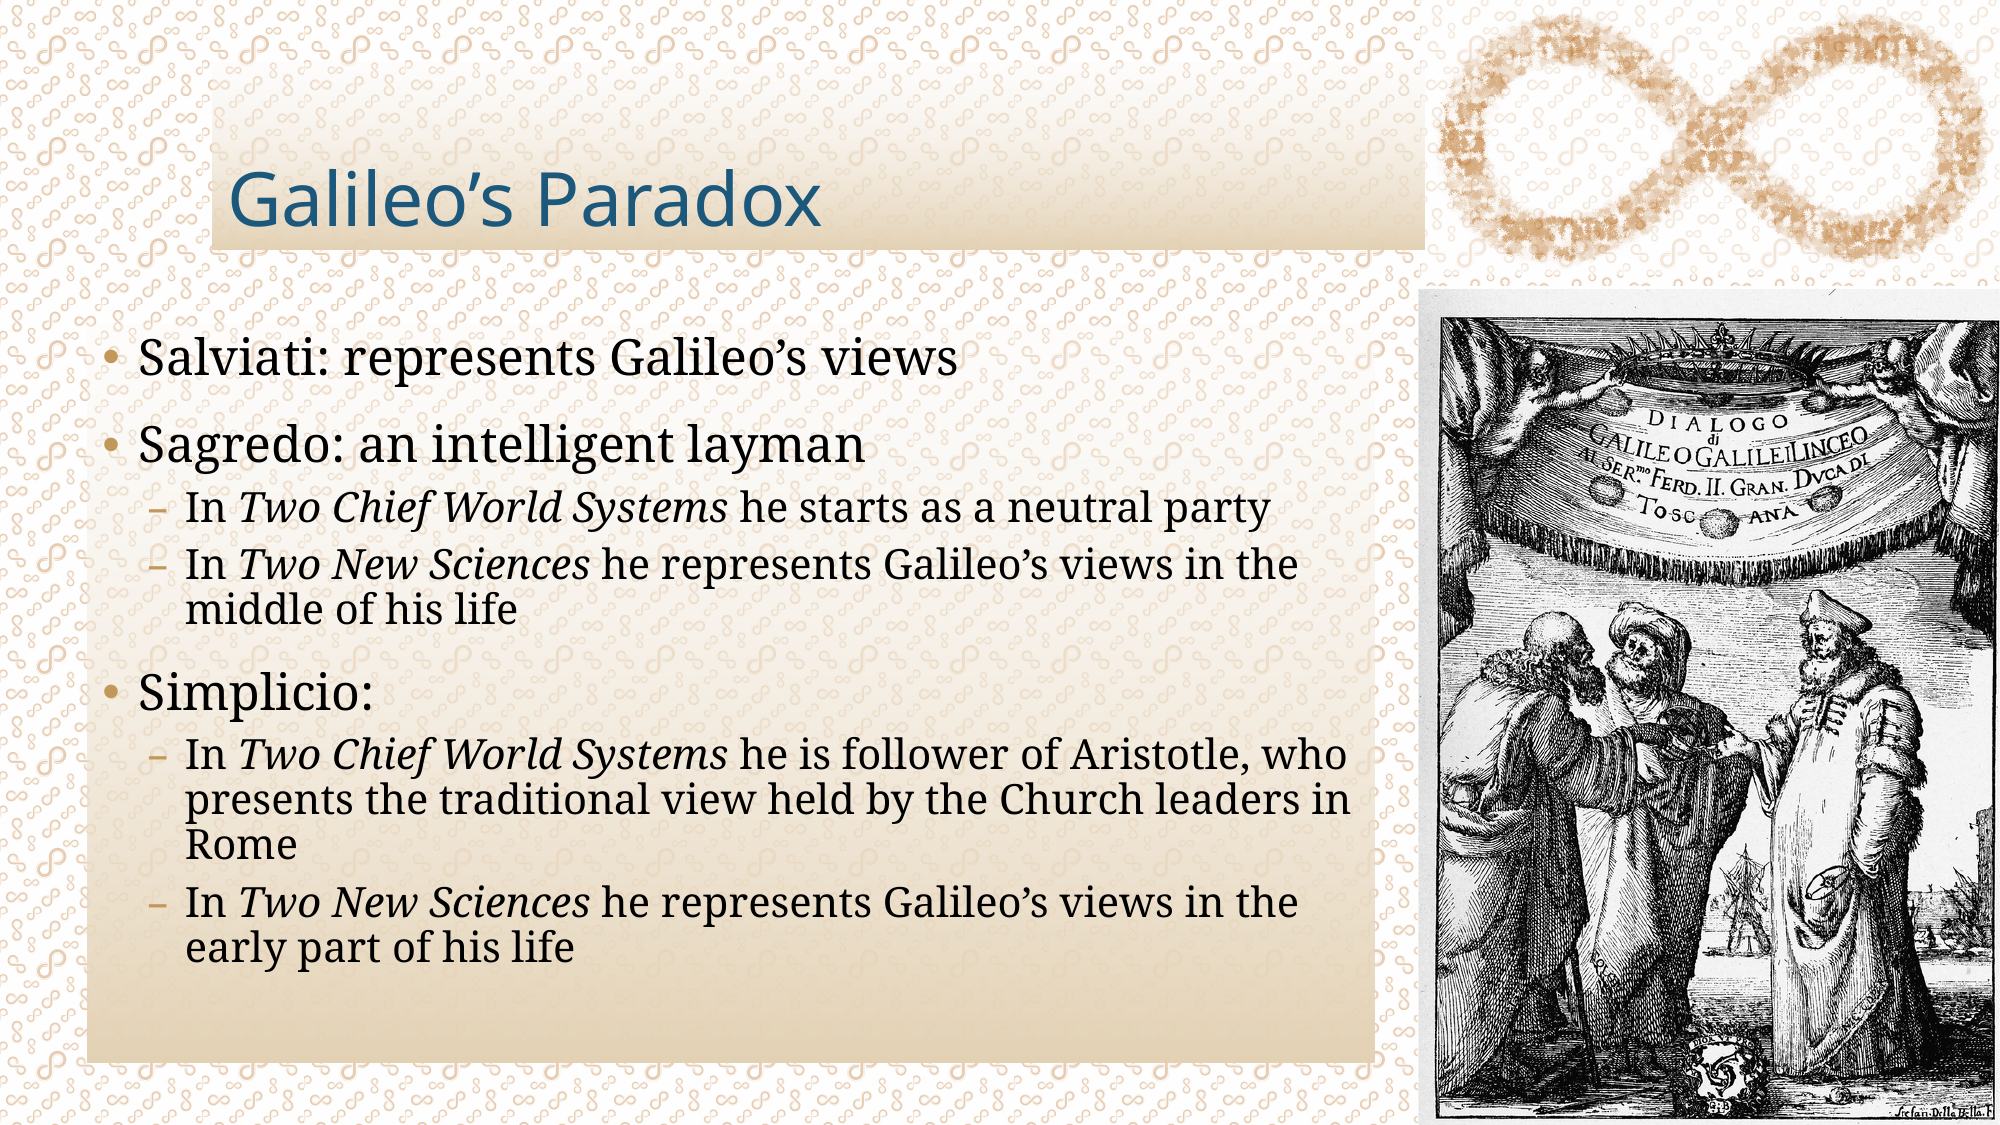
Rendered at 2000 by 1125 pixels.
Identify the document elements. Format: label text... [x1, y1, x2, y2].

list Salviati: represents Galileo’s views Sagredo: an intelligent layman In Two Chief World Systems he starts as a neutral party In Two New Sciences he represents Galileo’s views in the middle of his life Simplicio: In Two Chief World Systems he is follower of Aristotle, who presents the traditional view held by the Church leaders in Rome In Two New Sciences he represents Galileo’s views in the early part of his life [87, 324, 1375, 1063]
title Galileo’s Paradox [212, 62, 1425, 250]
picture [1417, 285, 2000, 1125]
